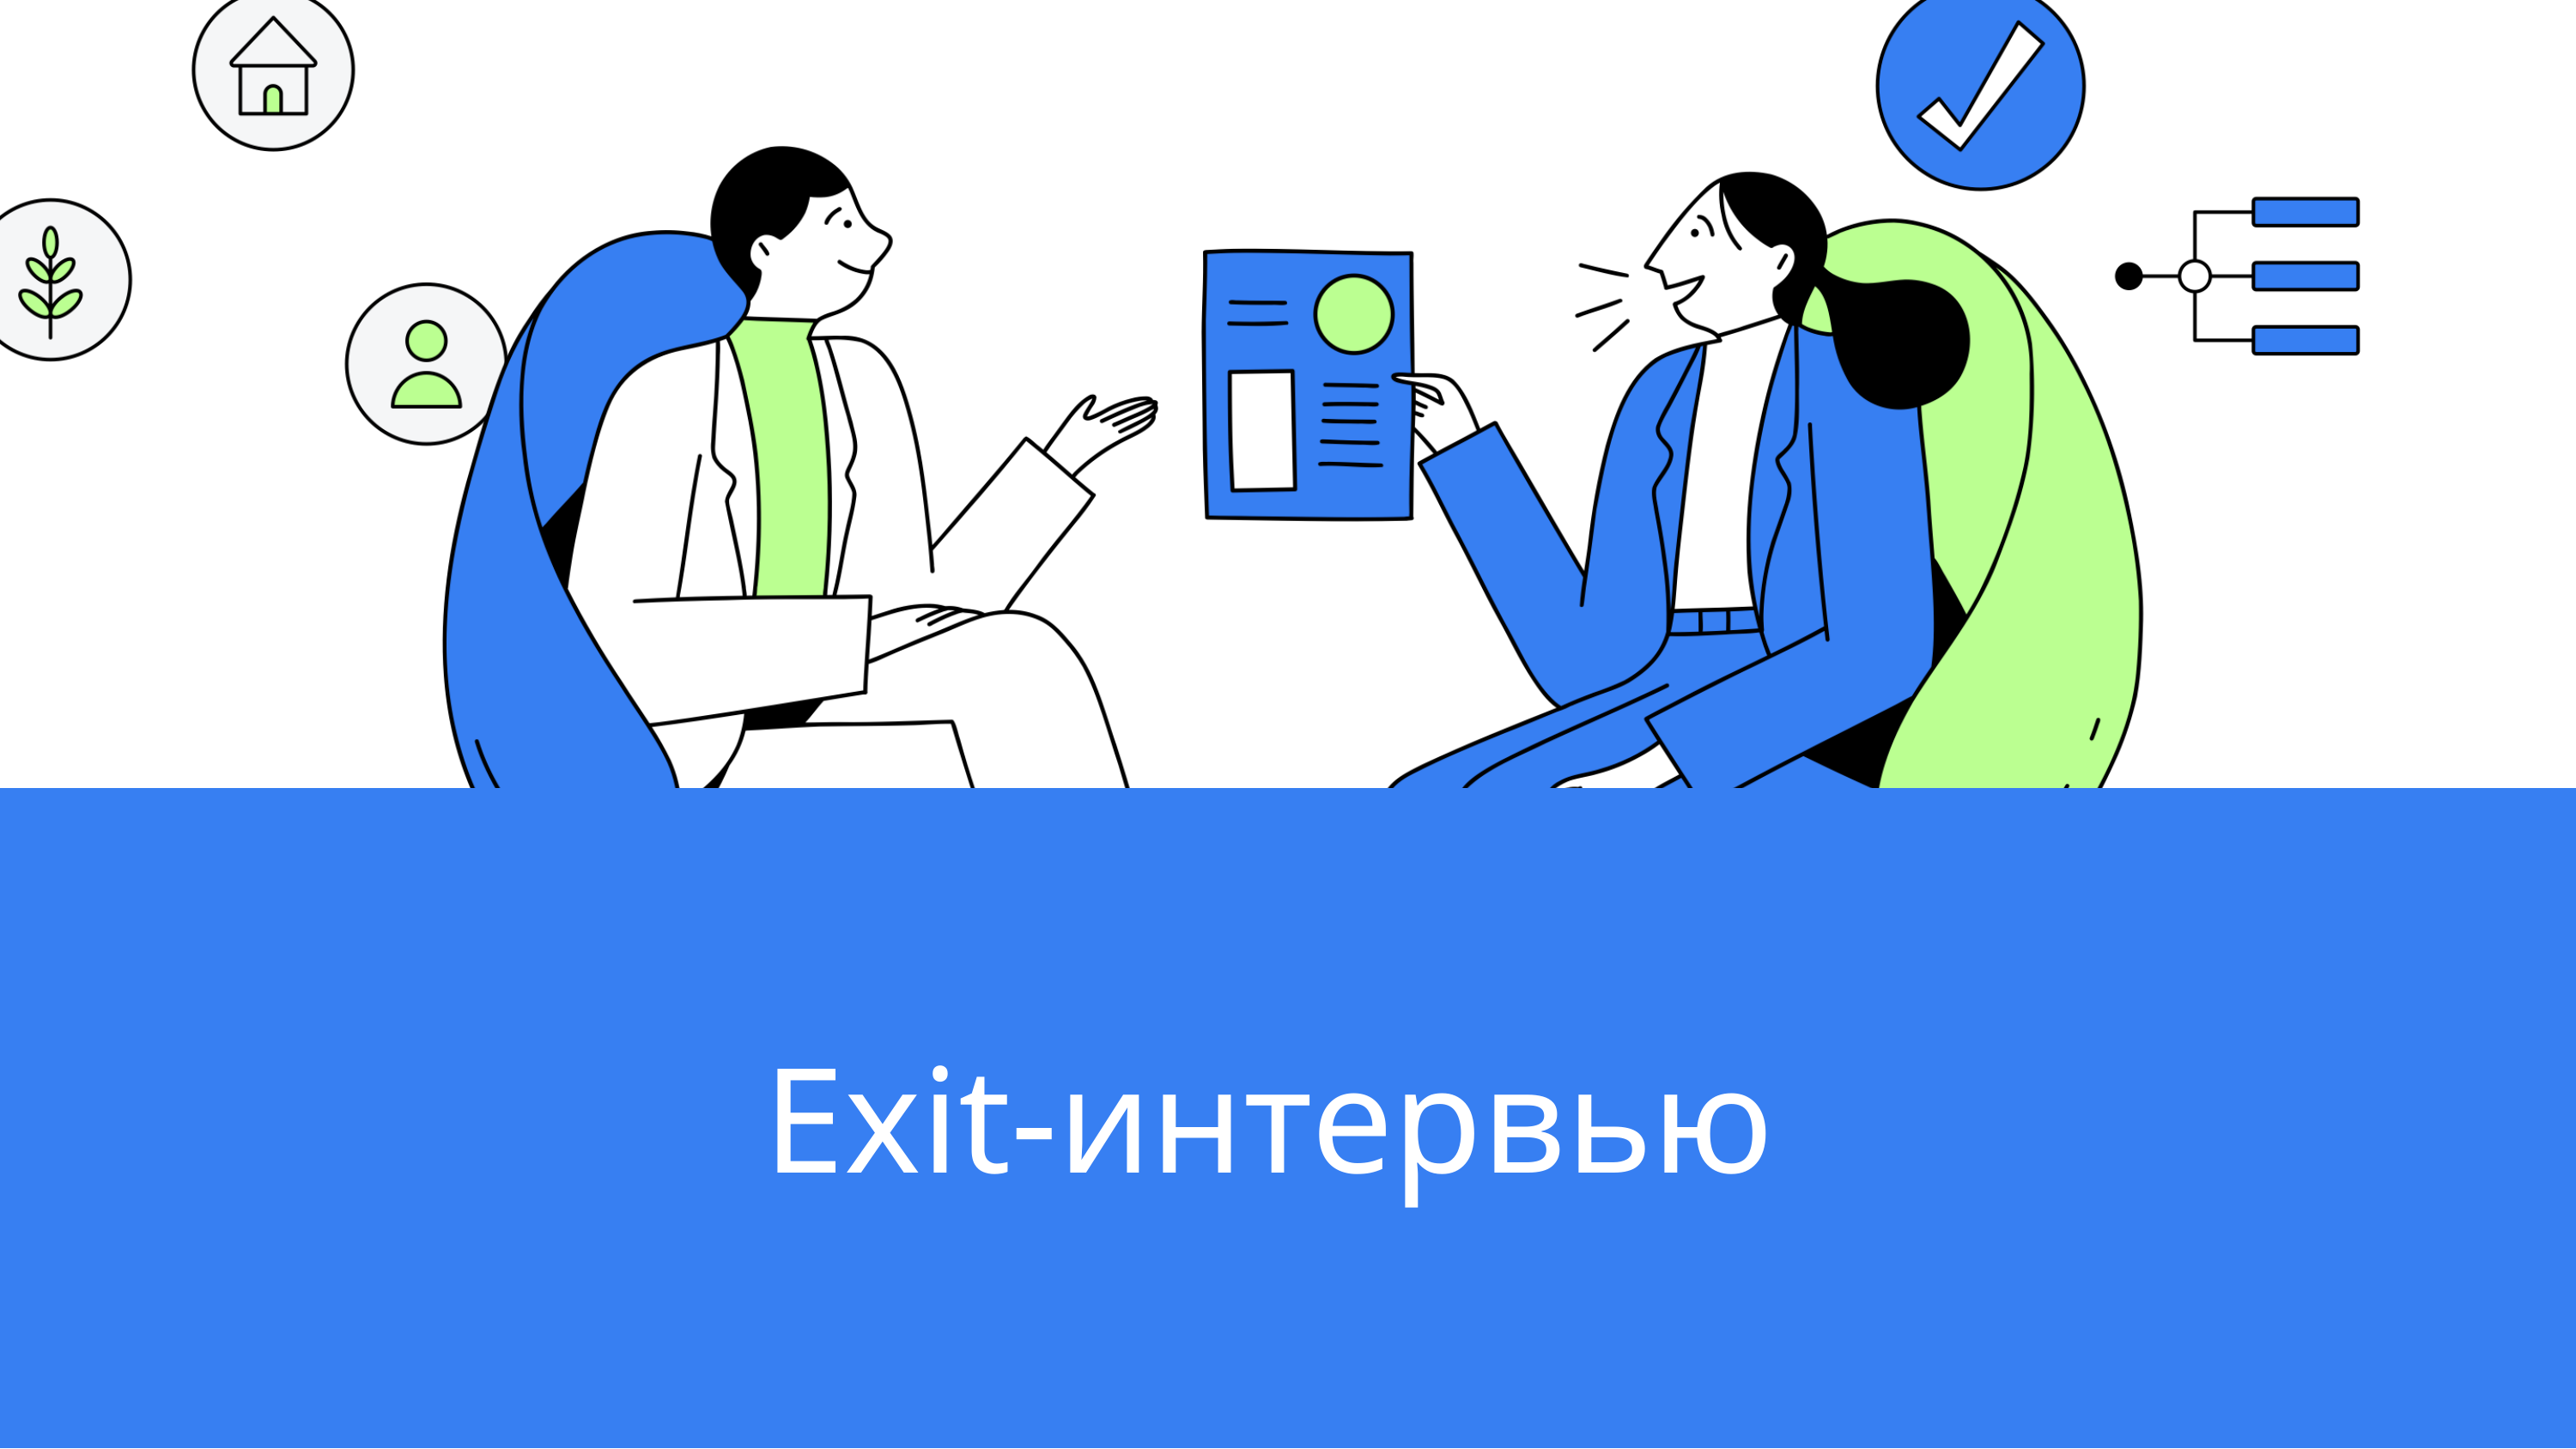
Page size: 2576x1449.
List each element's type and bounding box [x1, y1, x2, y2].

text_box [0, 783, 2576, 1449]
picture [0, 0, 2509, 783]
